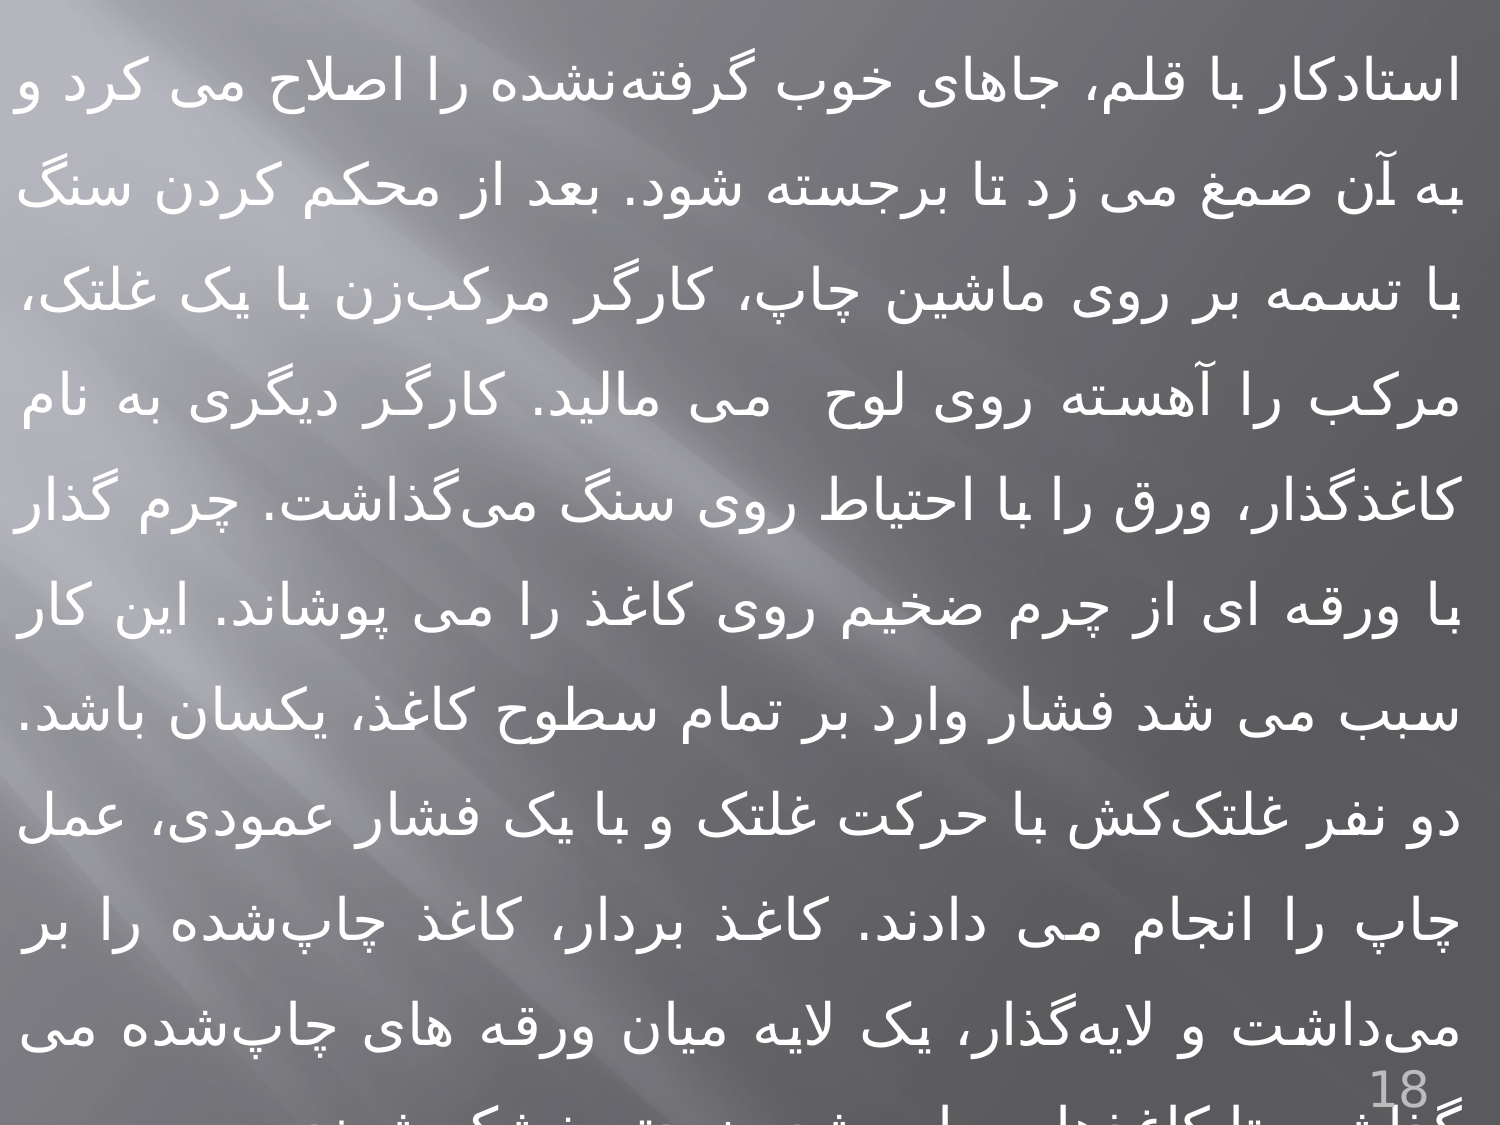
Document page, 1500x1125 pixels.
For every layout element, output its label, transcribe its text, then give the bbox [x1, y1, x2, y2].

slide_number 18 [1080, 1065, 1431, 1125]
list استادکار با قلم، جاهای خوب گرفته‌نشده را اصلاح می کرد و به آن صمغ می زد تا برجسته شود. بعد از محکم کردن سنگ با تسمه بر روی ماشین چاپ، کارگر مرکب‌زن با یک غلتک، مرکب را آهسته روی لوح می مالید. کارگر دیگری به نام کاغذگذار، ورق را با احتیاط روی سنگ می‌گذاشت. چرم گذار با ورقه ای از چرم ضخیم روی کاغذ را می پوشاند. این کار سبب می شد فشار وارد بر تمام سطوح کاغذ، یکسان باشد. دو نفر غلتک‌کش با حرکت غلتک و با یک فشار عمودی، عمل چاپ را انجام می دادند. کاغذ بردار، کاغذ چاپ‌شده را بر می‌داشت و لایه‌گذار، یک لایه میان ورقه های چاپ‌شده می گذاشت تا کاغذهای چاپ شده زودتر خشک شوند. [0, 0, 1496, 1040]
